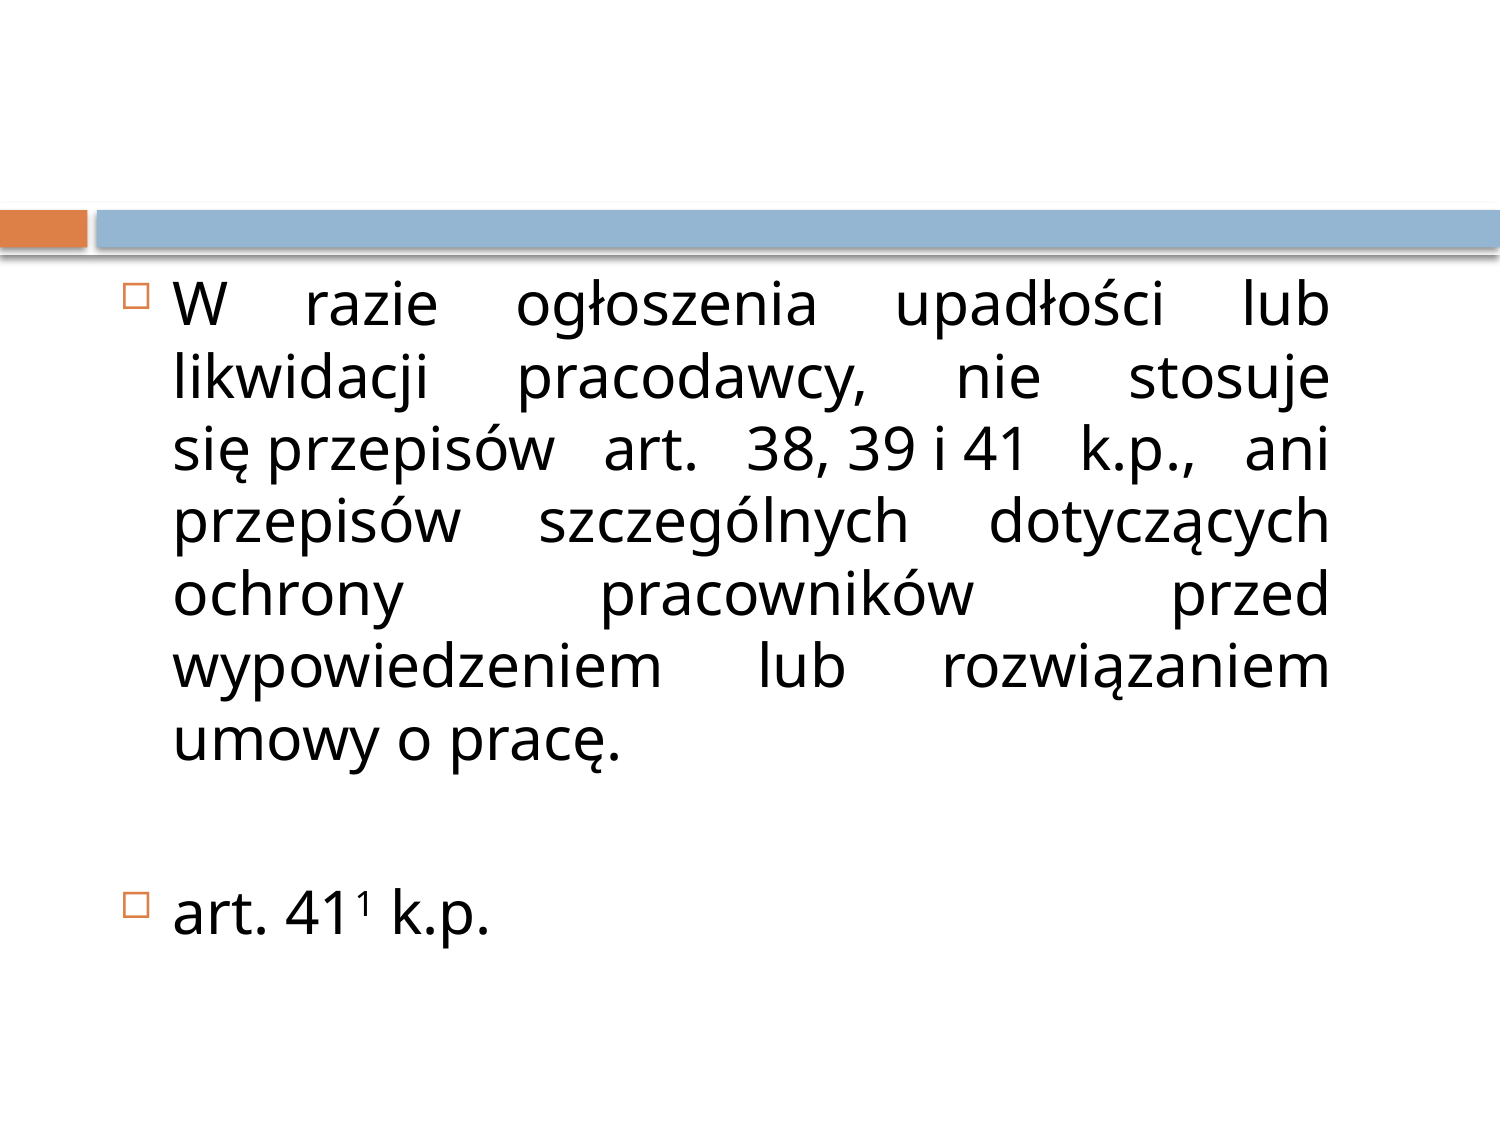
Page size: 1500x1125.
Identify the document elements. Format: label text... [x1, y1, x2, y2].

list W razie ogłoszenia upadłości lub likwidacji pracodawcy, nie stosuje się przepisów art. 38, 39 i 41 k.p., ani przepisów szczególnych dotyczących ochrony pracowników przed wypowiedzeniem lub rozwiązaniem umowy o pracę. art. 411 k.p. [105, 257, 1348, 1001]
